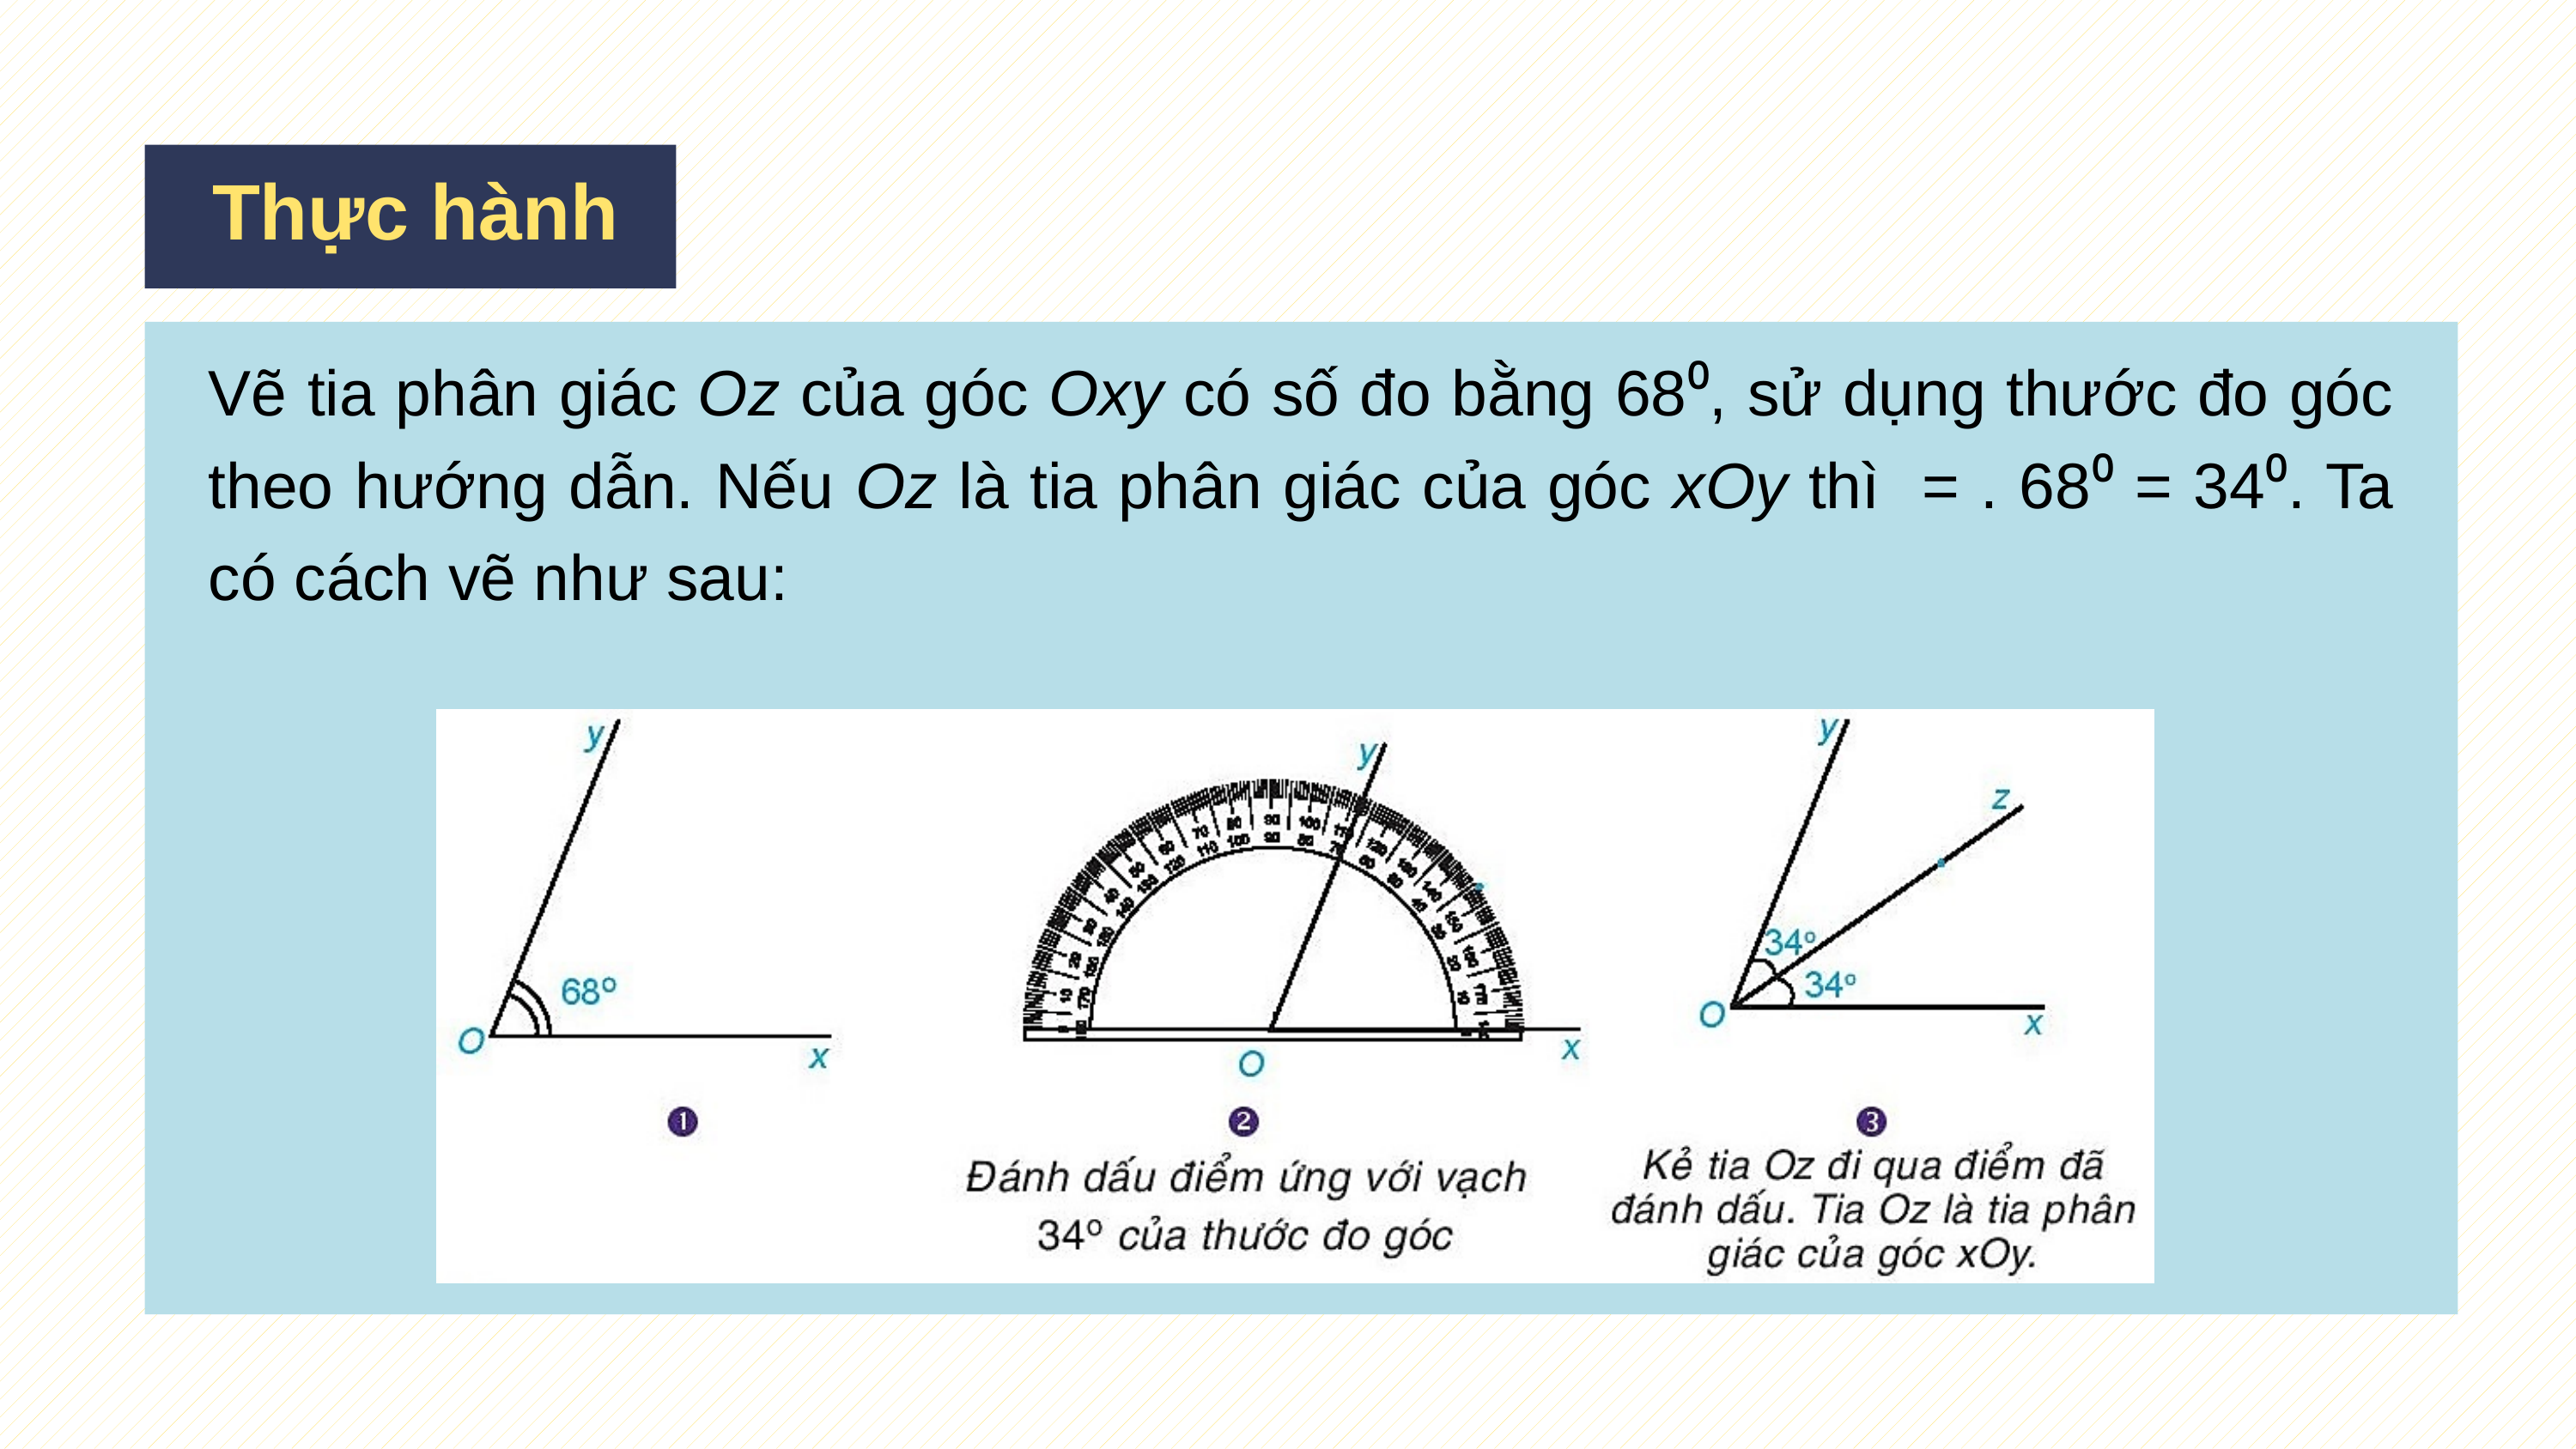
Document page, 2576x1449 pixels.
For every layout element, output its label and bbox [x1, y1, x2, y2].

text_box [144, 321, 2458, 1315]
picture [435, 709, 2155, 1283]
text_box [144, 144, 677, 289]
